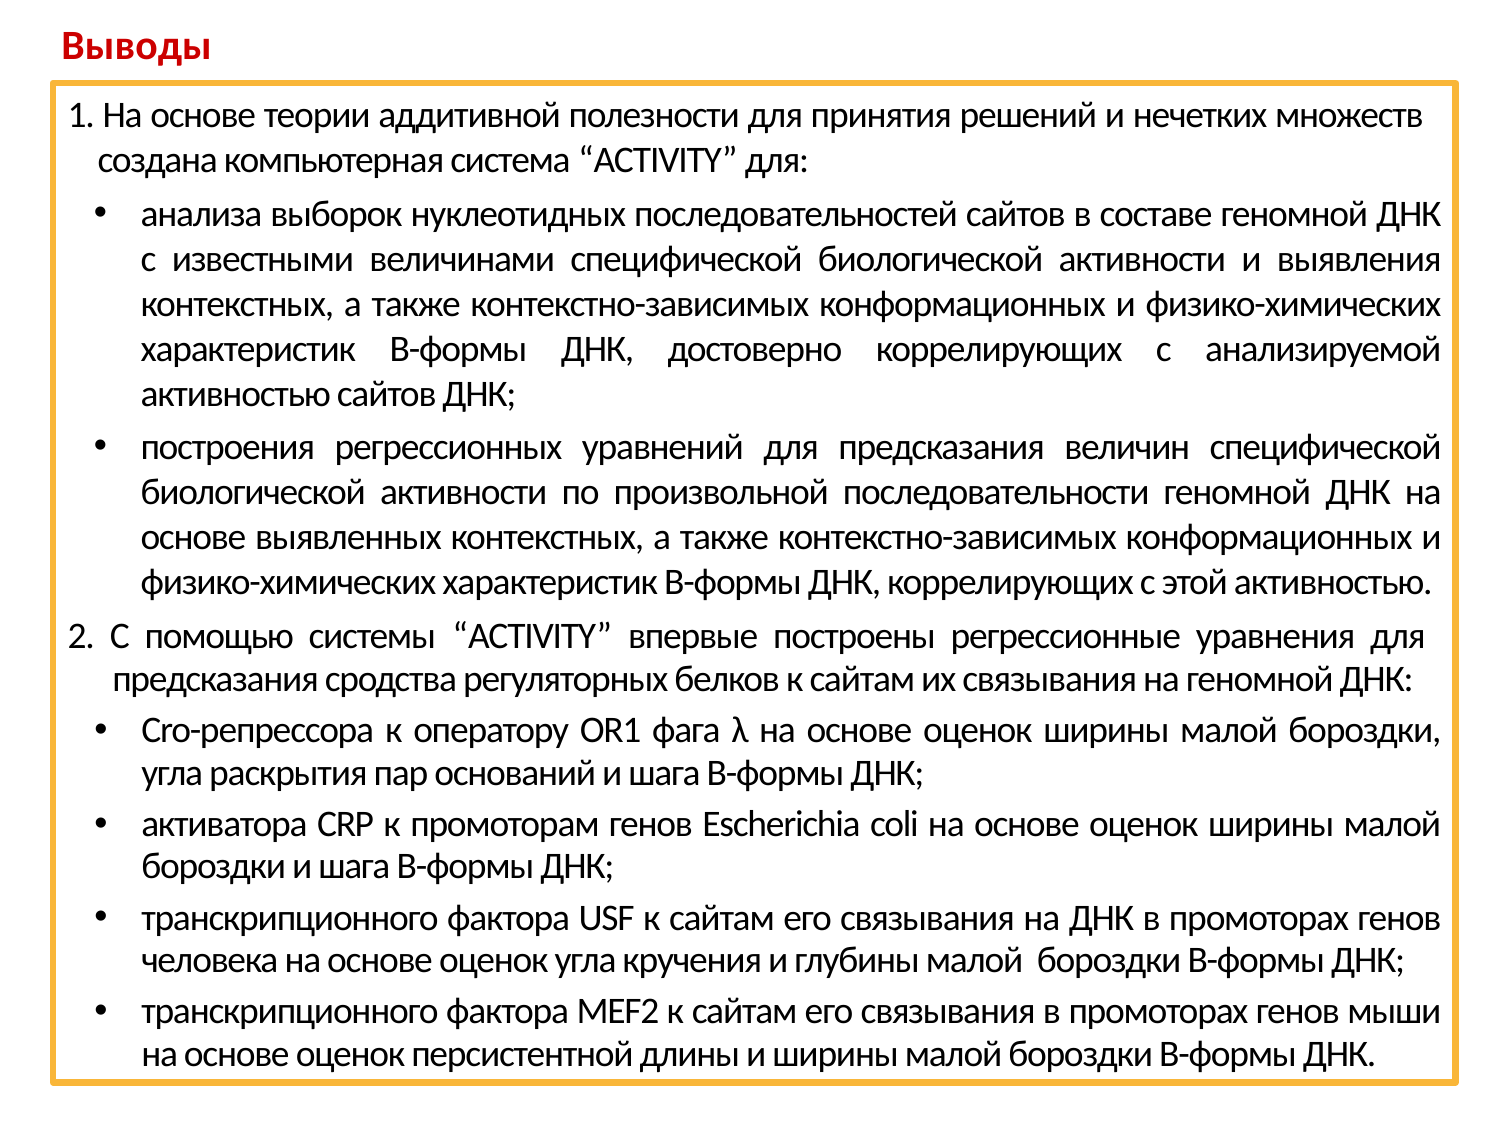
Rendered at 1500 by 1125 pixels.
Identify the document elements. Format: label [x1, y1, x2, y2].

text_box [46, 9, 1456, 1089]
